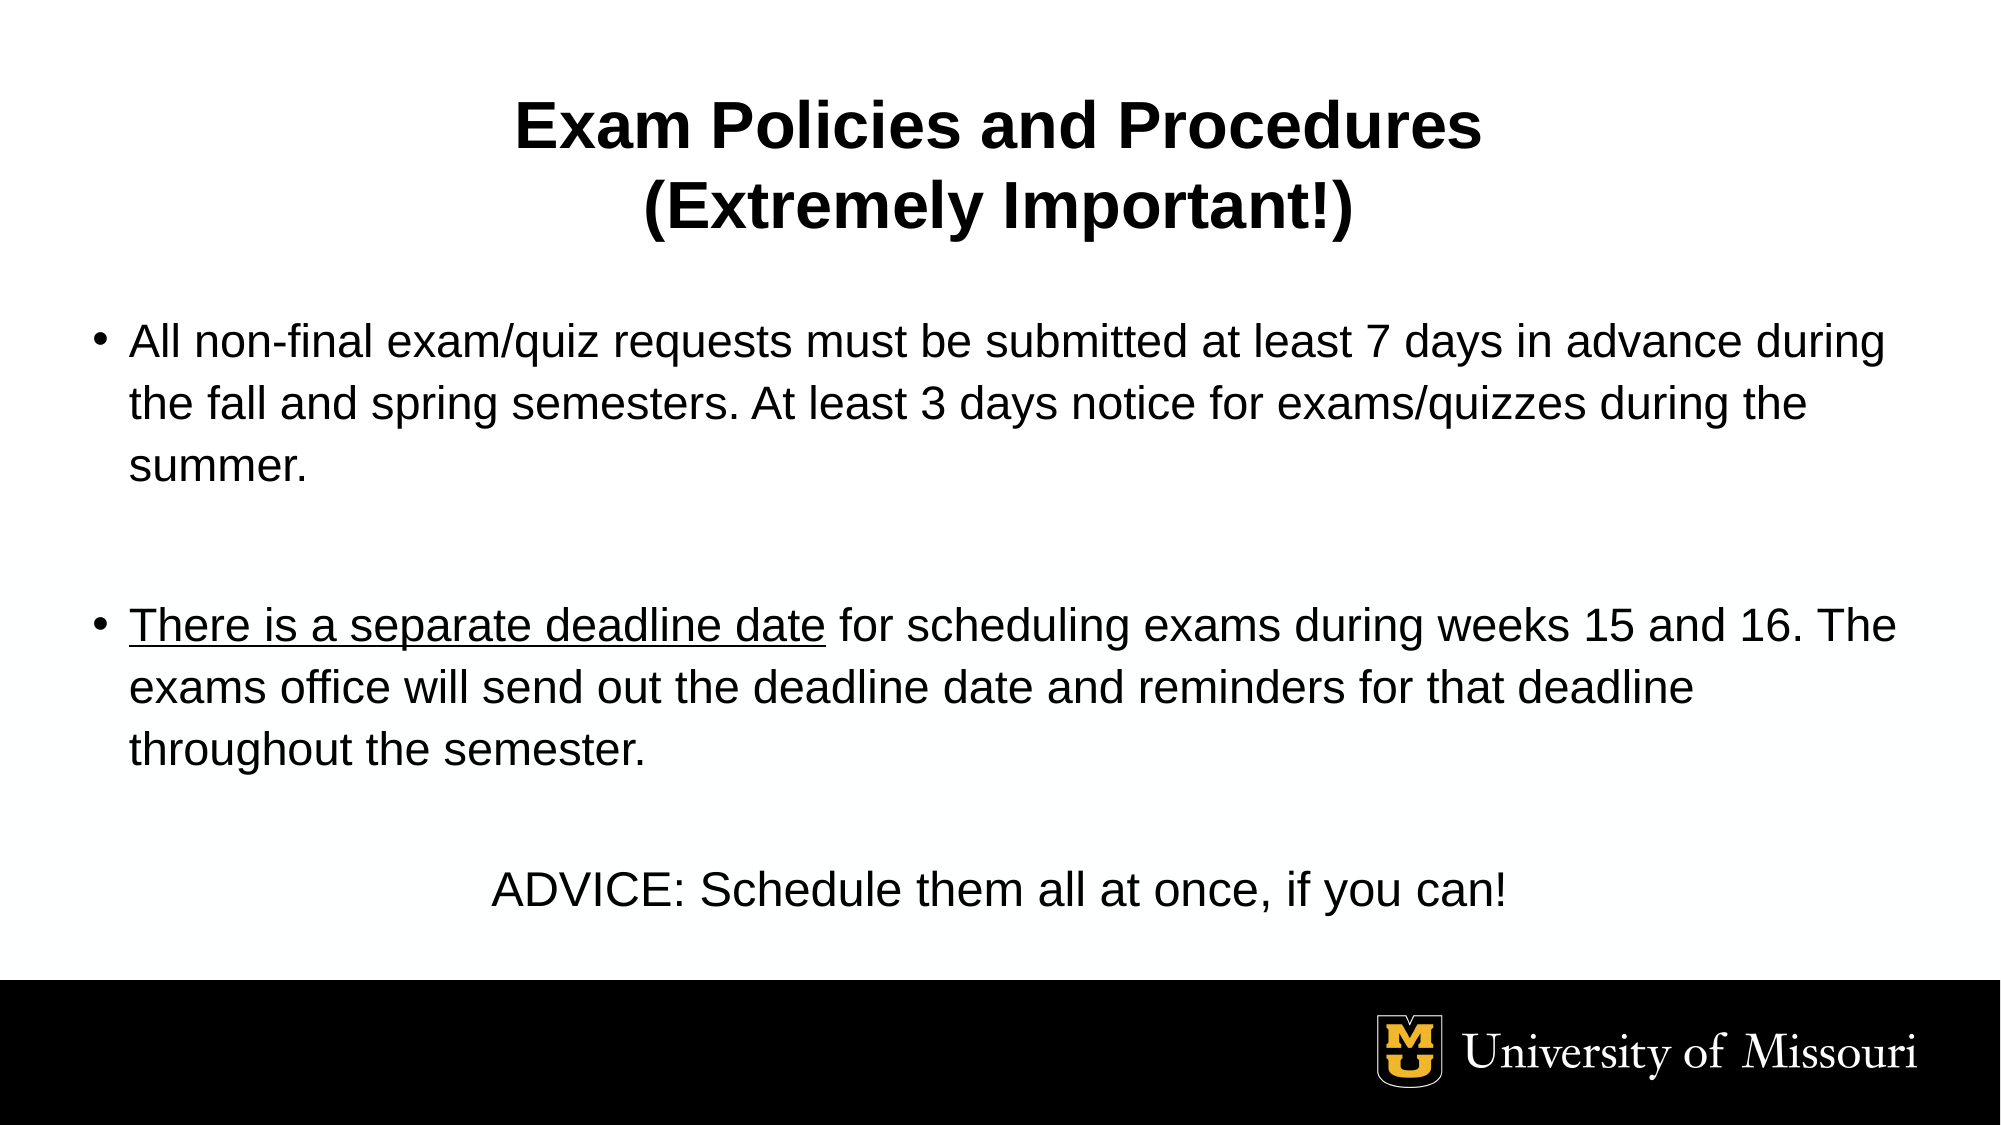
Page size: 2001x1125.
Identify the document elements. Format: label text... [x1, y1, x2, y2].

text_box Exam Policies and Procedures (Extremely Important!) [499, 74, 1500, 250]
text_box All non-final exam/quiz requests must be submitted at least 7 days in advance during the fall and spring semesters. At least 3 days notice for exams/quizzes during the summer. There is a separate deadline date for scheduling exams during weeks 15 and 16. The exams office will send out the deadline date and reminders for that deadline throughout the semester. ADVICE: Schedule them all at once, if you can! [77, 297, 1922, 930]
picture [1356, 994, 1938, 1109]
